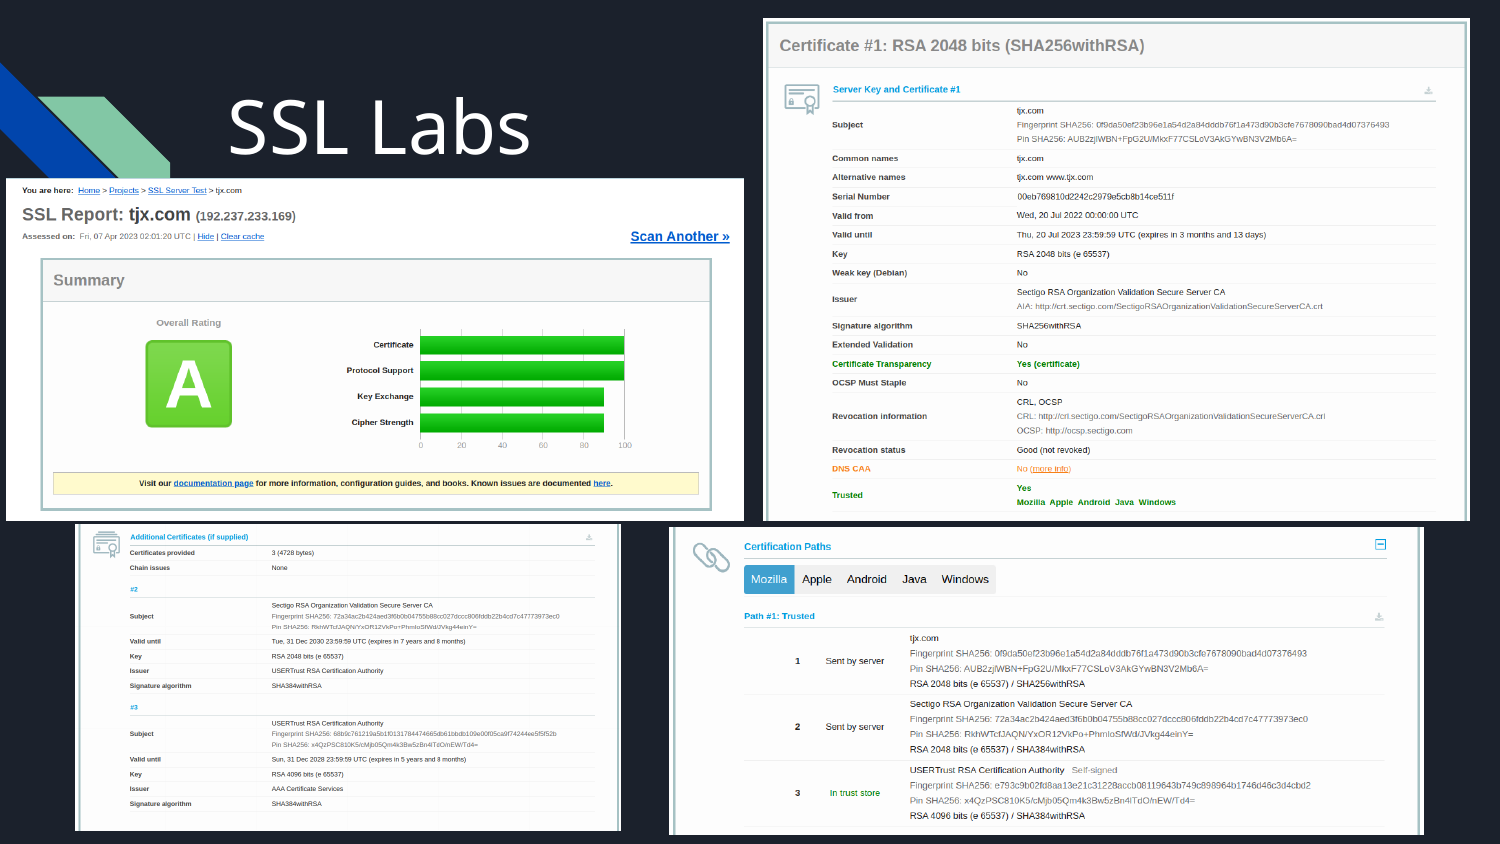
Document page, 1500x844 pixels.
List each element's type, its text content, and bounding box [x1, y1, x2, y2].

picture [74, 524, 621, 832]
picture [6, 178, 744, 521]
picture [763, 18, 1470, 521]
title SSL Labs [212, 64, 758, 215]
picture [669, 527, 1424, 835]
